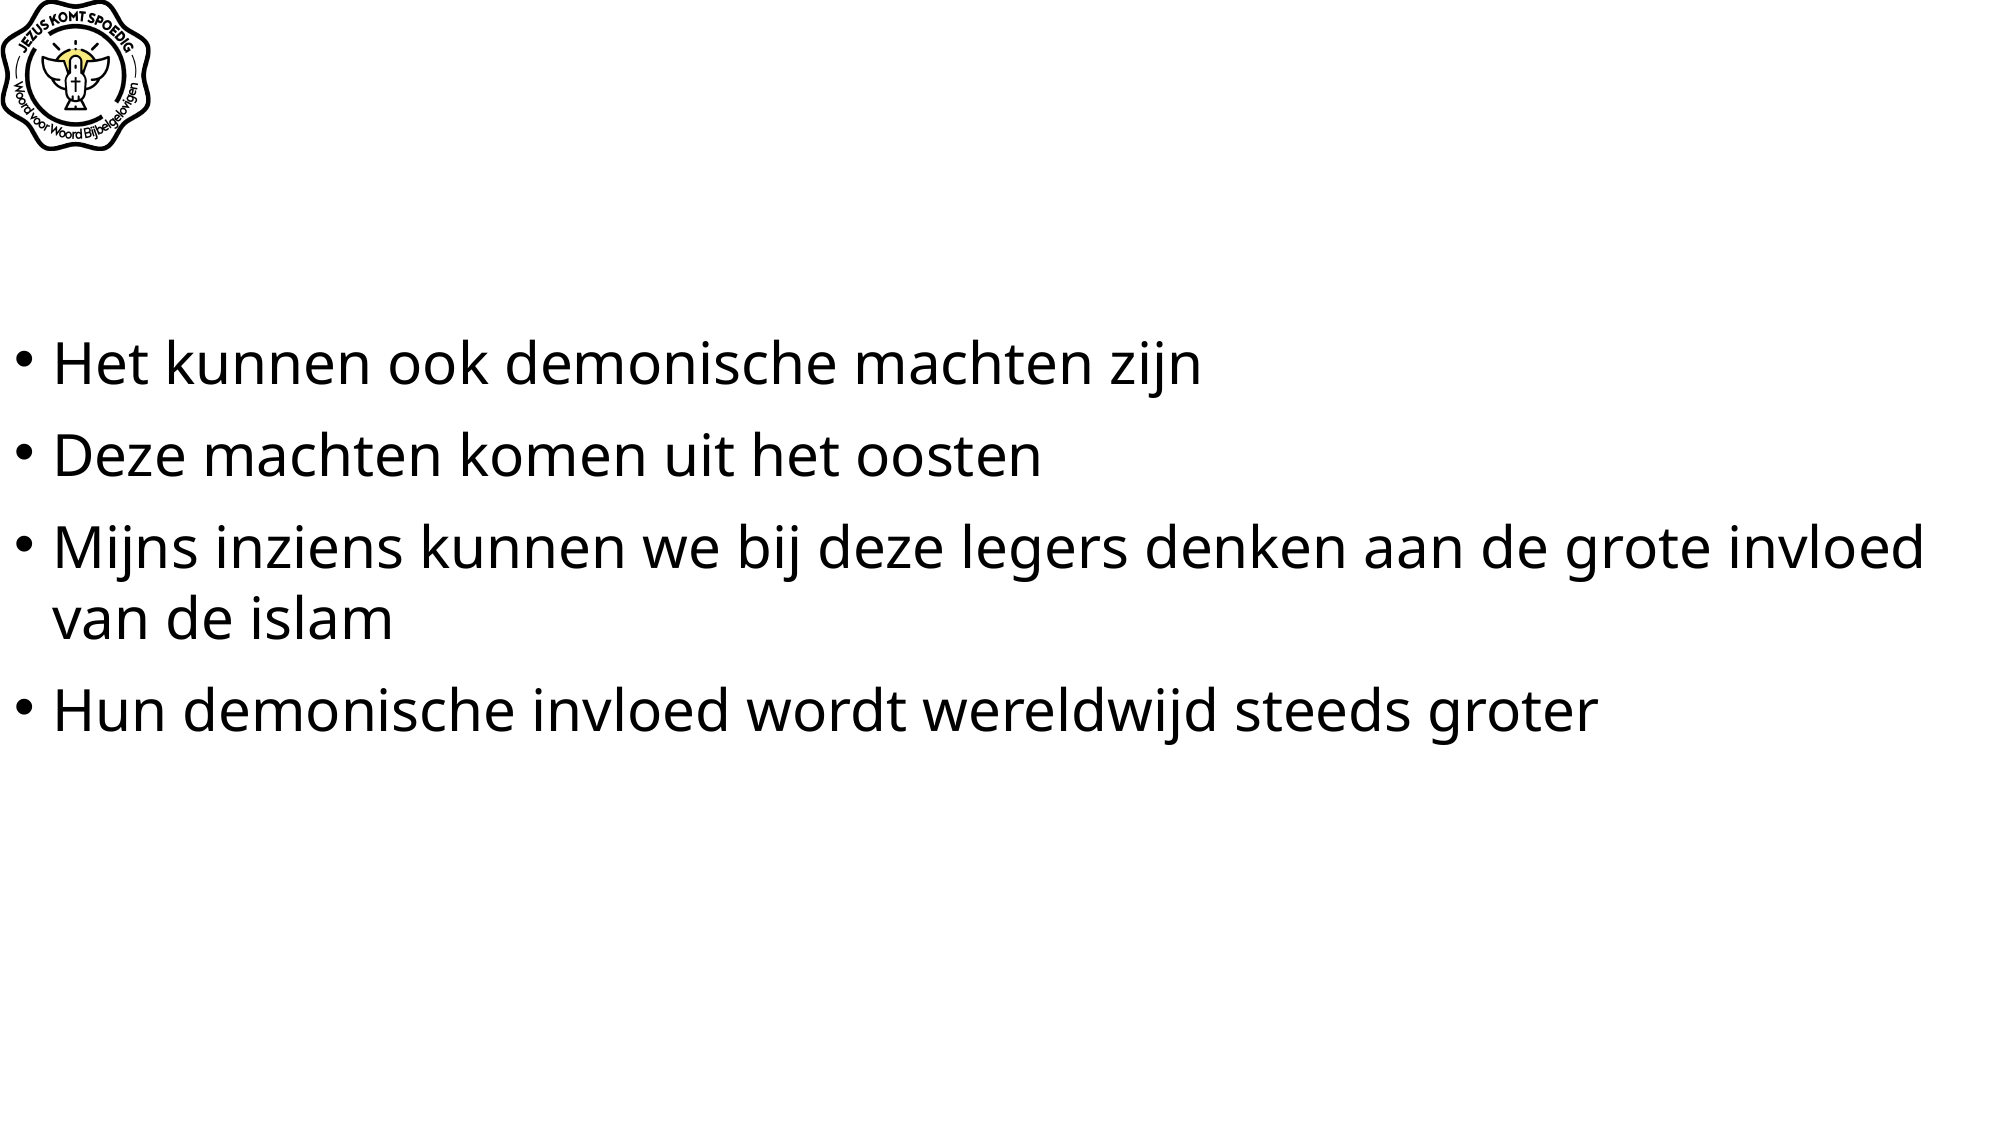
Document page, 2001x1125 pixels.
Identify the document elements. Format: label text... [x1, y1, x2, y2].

list Het kunnen ook demonische machten zijn Deze machten komen uit het oosten Mijns inziens kunnen we bij deze legers denken aan de grote invloed van de islam Hun demonische invloed wordt wereldwijd steeds groter [0, 0, 2000, 1125]
picture [0, 0, 213, 151]
